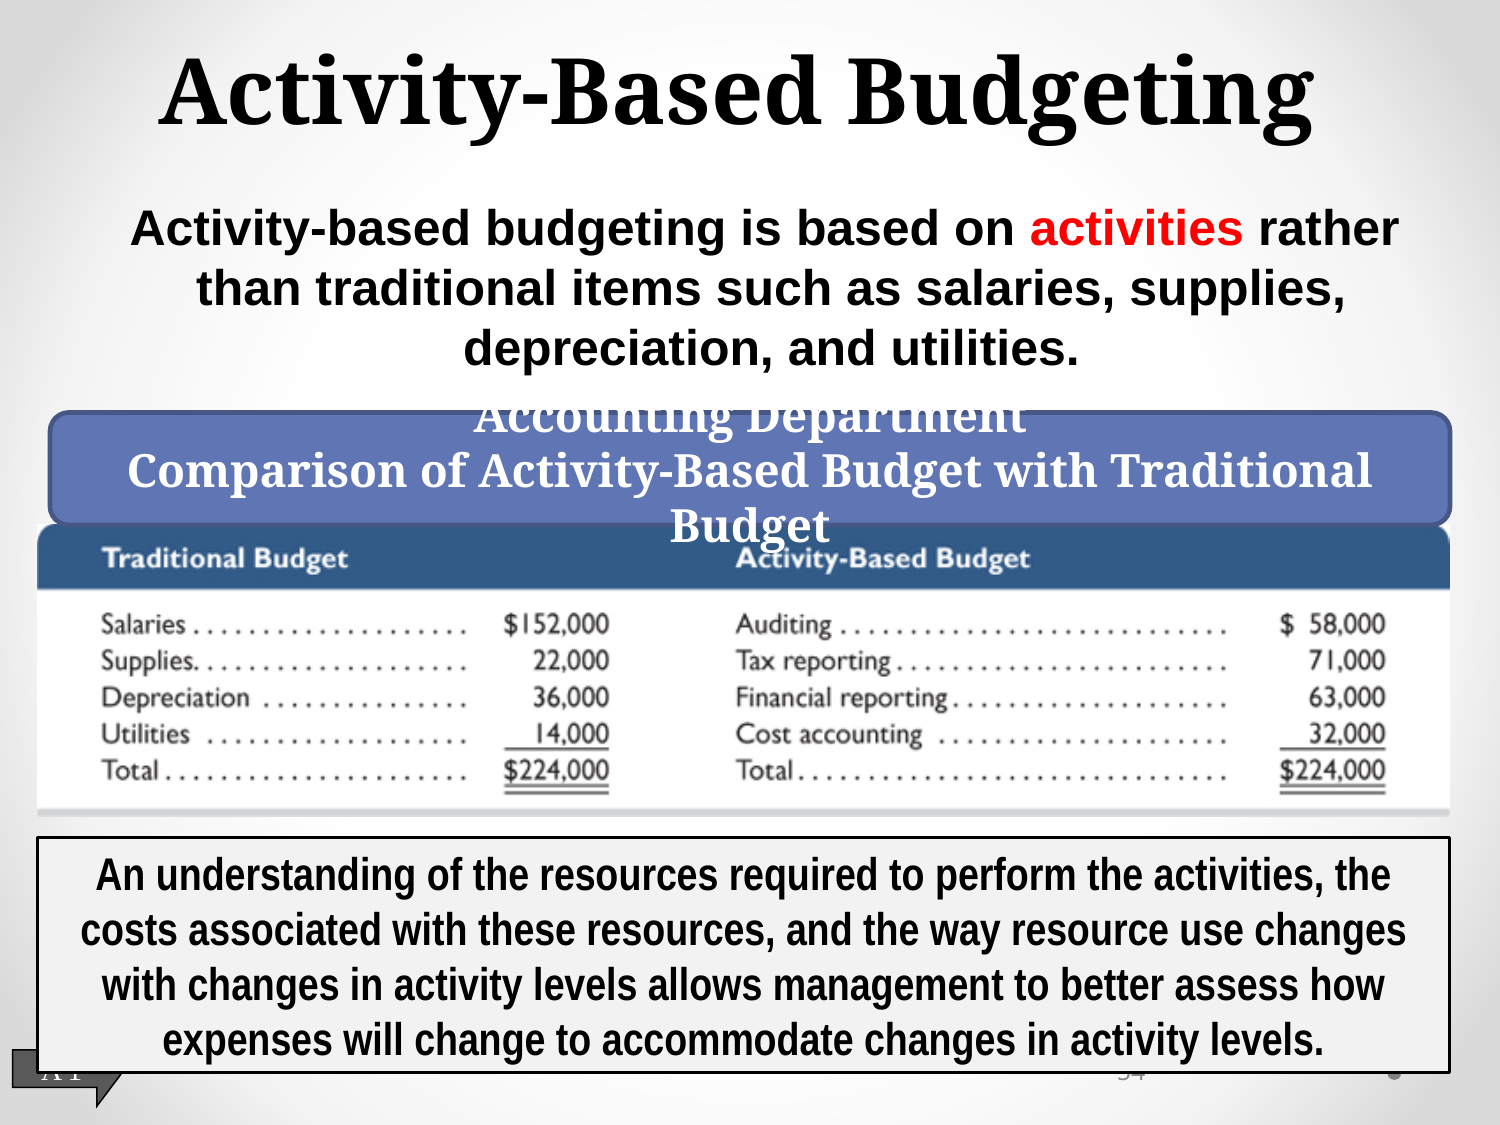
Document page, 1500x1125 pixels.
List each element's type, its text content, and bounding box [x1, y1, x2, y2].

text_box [37, 412, 1451, 817]
text_box A 1 [12, 1049, 122, 1107]
title Activity-Based Budgeting [50, 0, 1425, 150]
picture [0, 0, 1500, 1125]
text_box An understanding of the resources required to perform the activities, the costs associated with these resources, and the way resource use changes with changes in activity levels allows management to better assess how expenses will change to accommodate changes in activity levels. [37, 837, 1450, 1073]
slide_number 54 [1112, 1042, 1463, 1103]
list Activity-based budgeting is based on activities rather than traditional items such as salaries, supplies, depreciation, and utilities. [62, 187, 1425, 410]
